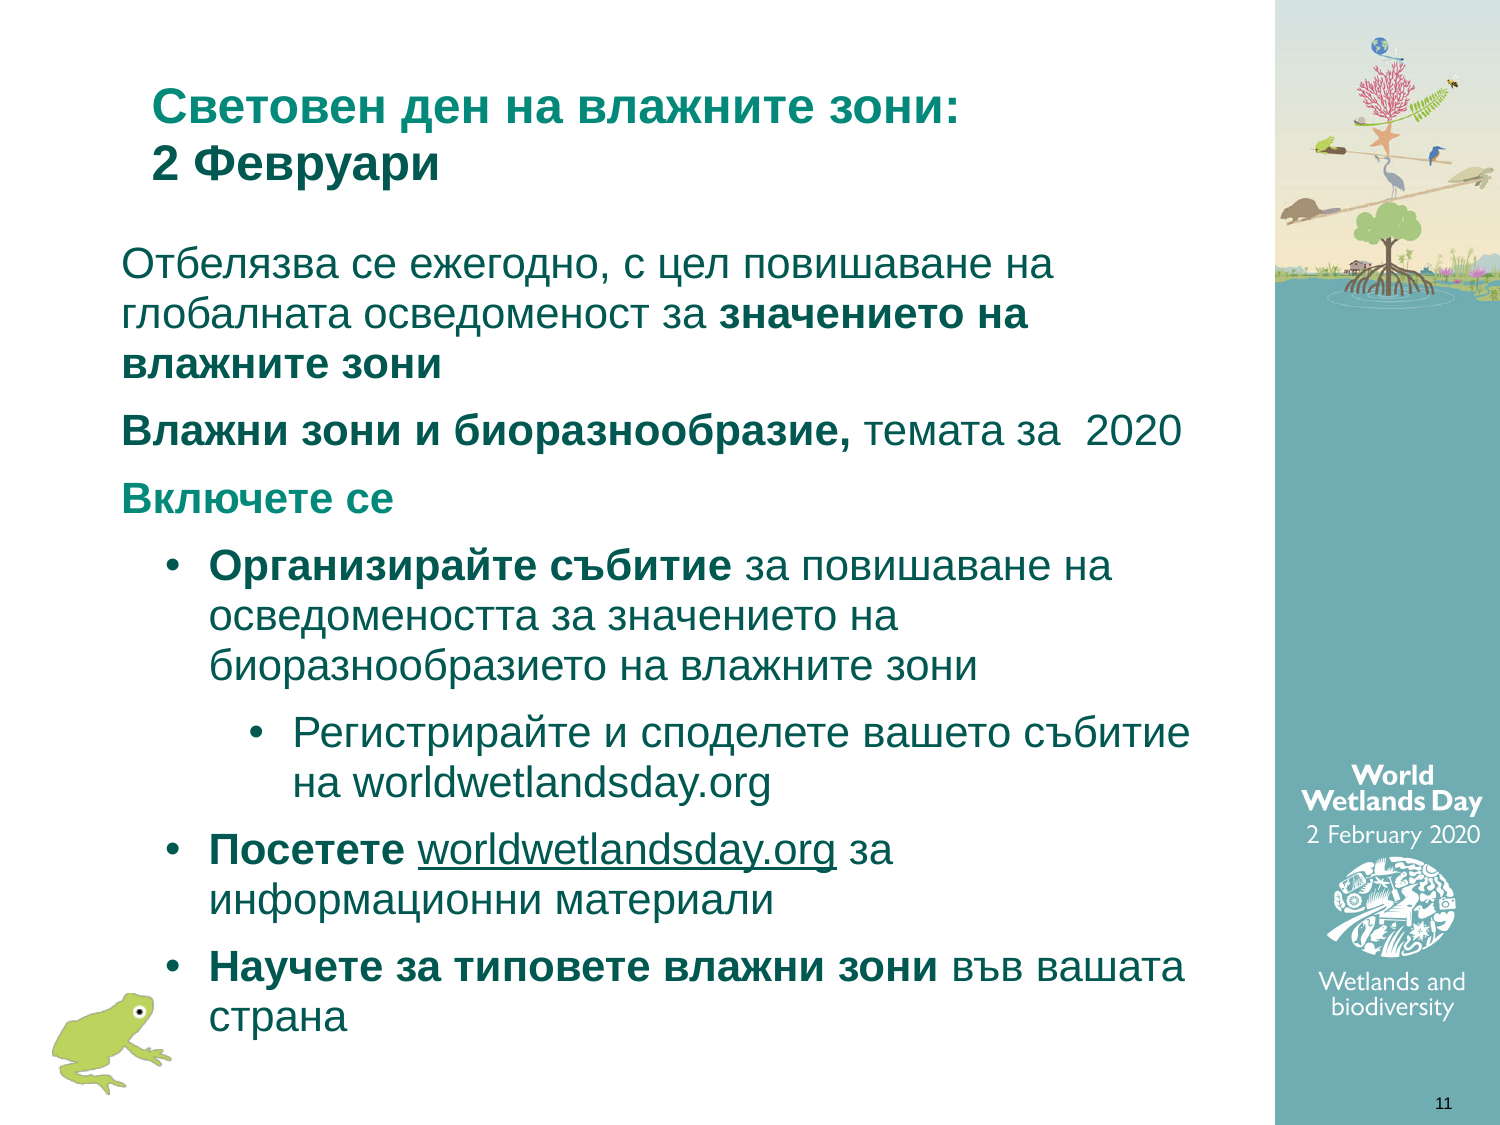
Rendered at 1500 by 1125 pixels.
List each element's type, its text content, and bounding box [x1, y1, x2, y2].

picture [52, 993, 172, 1095]
slide_number 11 [1370, 1092, 1453, 1114]
picture [1275, 0, 1500, 1125]
text_box Световен ден на влажните зони: 2 Февруари [151, 78, 1235, 194]
text_box Отбелязва се ежегодно, с цел повишаване на глобалната осведоменост за значението на влажните зони Влажни зони и биоразнообразие, темата за 2020 Включете се Организирайте събитие за повишаване на осведомеността за значението на биоразнообразието на влажните зони Регистрирайте и споделете вашето събитие на worldwetlandsday.org Посетете worldwetlandsday.org за информационни материали Научете за типовете влажни зони във вашата страна [106, 231, 1229, 1059]
